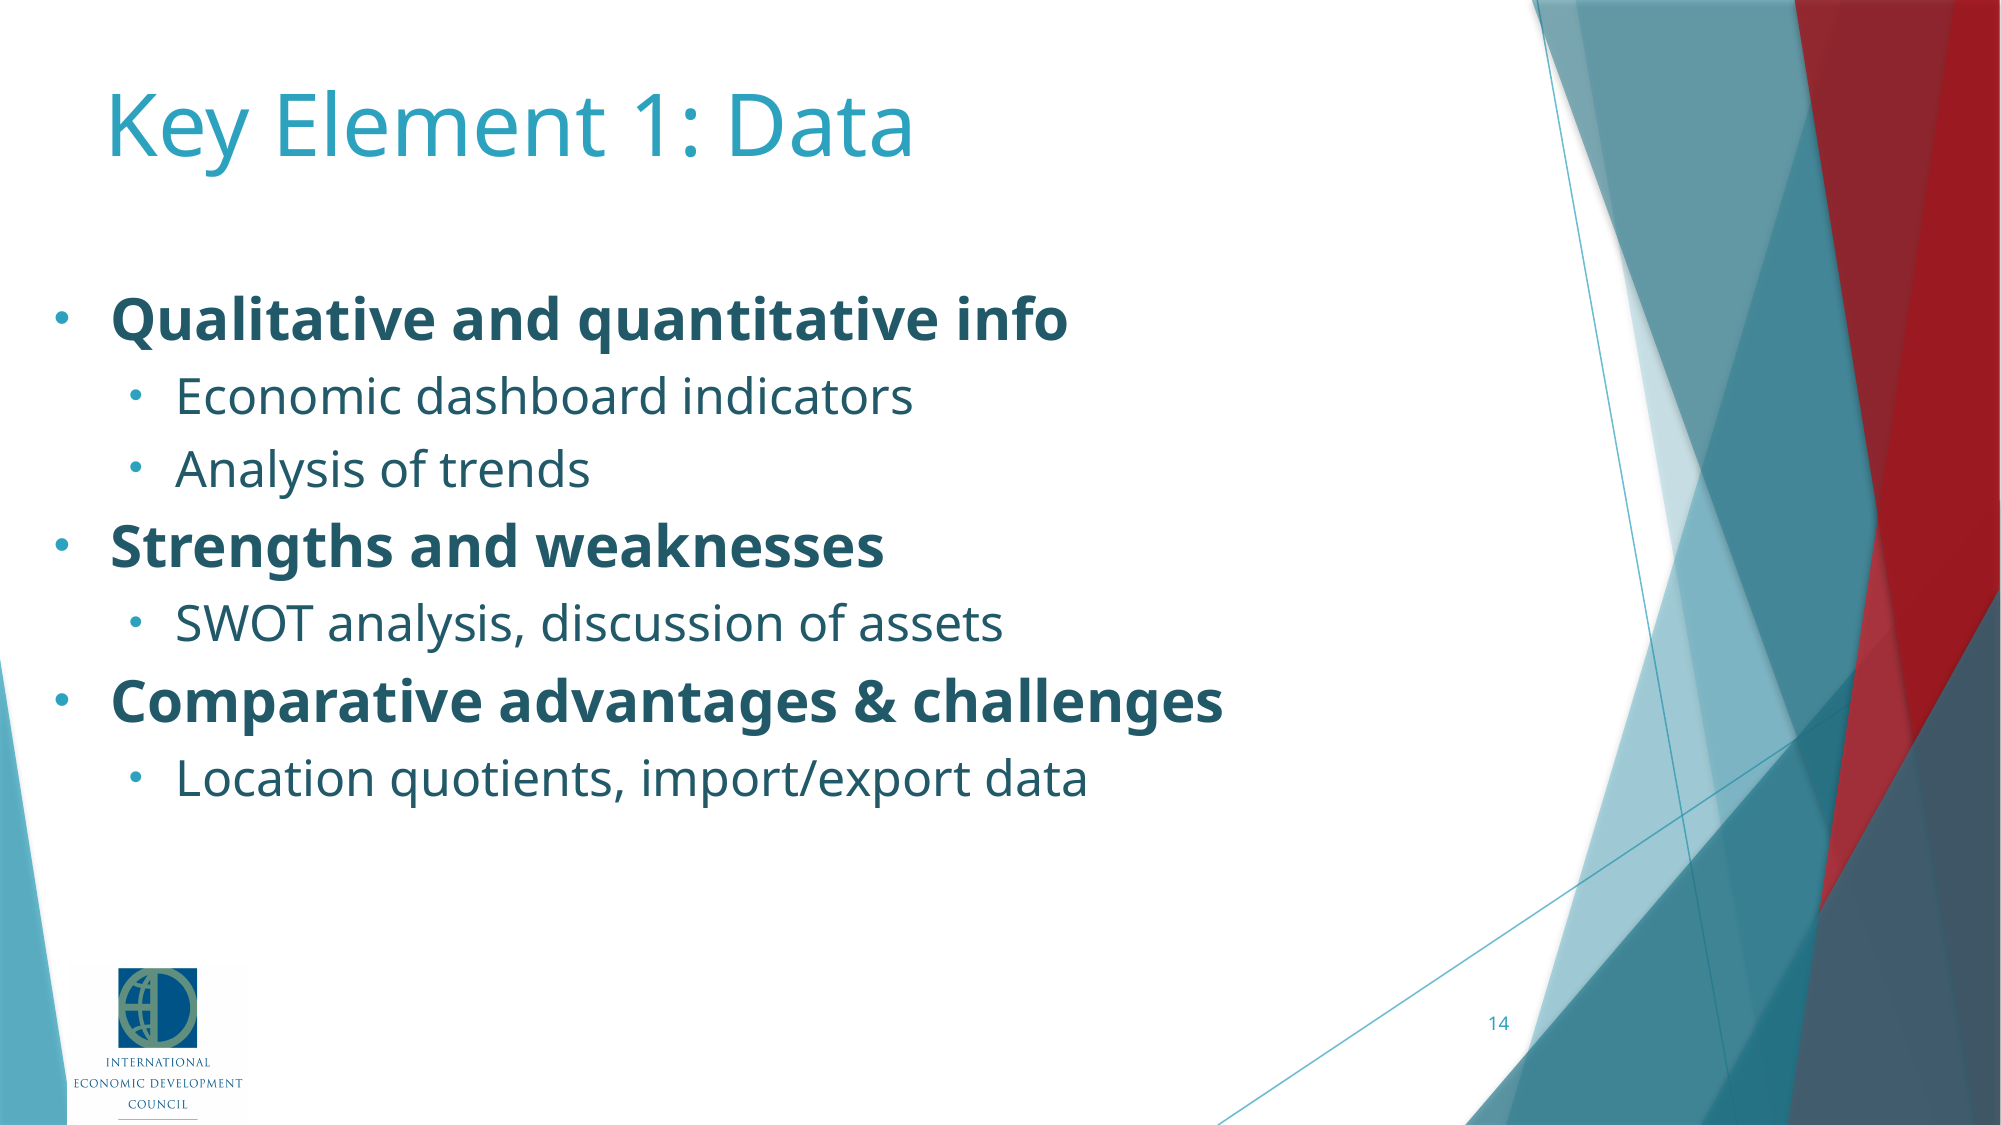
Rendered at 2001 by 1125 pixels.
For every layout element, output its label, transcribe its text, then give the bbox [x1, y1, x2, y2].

picture [67, 963, 249, 1125]
title Key Element 1: Data [89, 61, 1890, 182]
slide_number 14 [1412, 994, 1525, 1055]
list Qualitative and quantitative info Economic dashboard indicators Analysis of trends Strengths and weaknesses SWOT analysis, discussion of assets Comparative advantages & challenges Location quotients, import/export data [38, 274, 1496, 875]
